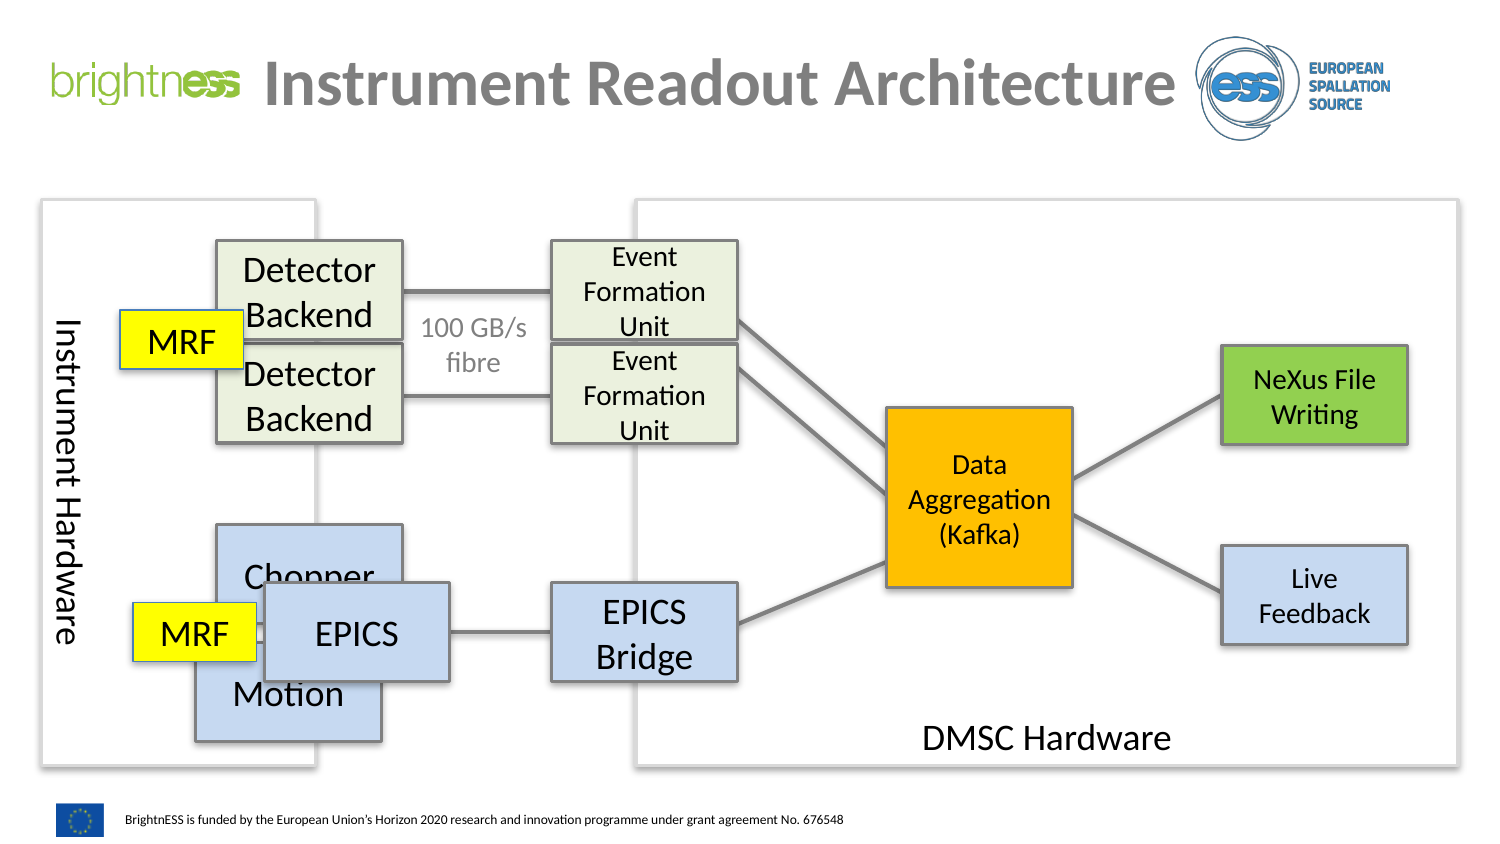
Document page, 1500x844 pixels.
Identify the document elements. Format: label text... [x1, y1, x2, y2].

text_box EPICS [263, 582, 451, 682]
picture [1195, 35, 1390, 141]
text_box Instrument Readout Architecture [125, 8, 1317, 150]
text_box Data Aggregation (Kafka) [886, 406, 1034, 589]
text_box Motion [195, 669, 382, 742]
text_box MRF [119, 309, 244, 370]
text_box Event Formation Unit [551, 240, 738, 340]
text_box Event Formation Unit [551, 343, 712, 444]
text_box 100 GB/s fibre [392, 300, 555, 386]
text_box BrightnESS is funded by the European Union’s Horizon 2020 research and innovation programme under grant agreement No. 676548 [125, 802, 981, 844]
text_box DMSC Hardware [635, 199, 1459, 766]
text_box Chopper [216, 524, 403, 601]
text_box Instrument Hardware [41, 199, 316, 766]
text_box Detector Backend [216, 349, 403, 444]
text_box EPICS Bridge [551, 582, 738, 682]
text_box Detector Backend [216, 240, 403, 340]
text_box NeXus File Writing [1221, 345, 1408, 445]
picture [55, 802, 105, 837]
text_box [717, 544, 927, 633]
text_box Live Feedback [1221, 544, 1408, 645]
text_box MRF [132, 602, 257, 662]
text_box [718, 474, 913, 518]
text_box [1039, 394, 1223, 496]
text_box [1039, 497, 1249, 607]
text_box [717, 302, 912, 469]
